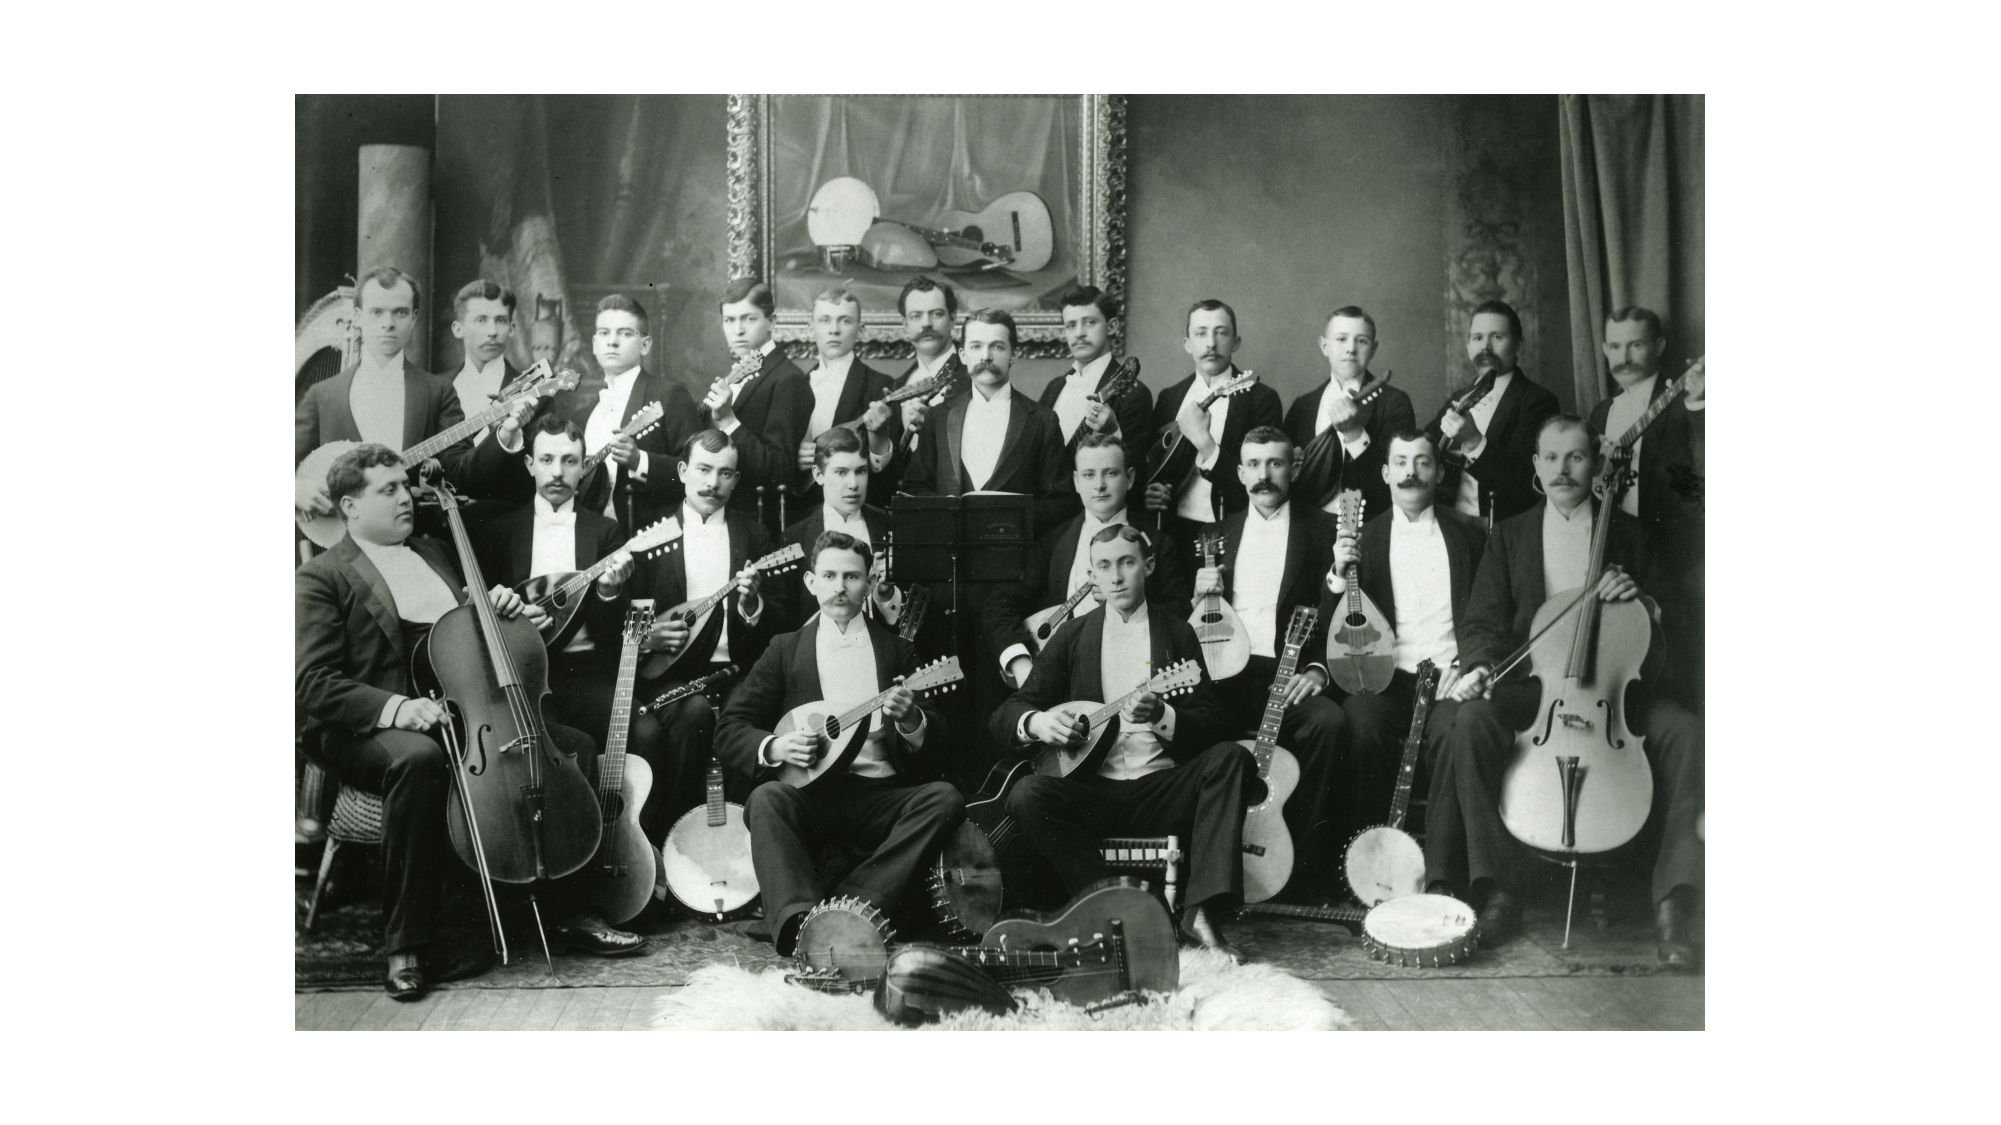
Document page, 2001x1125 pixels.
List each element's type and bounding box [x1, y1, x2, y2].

picture [295, 94, 1705, 1031]
